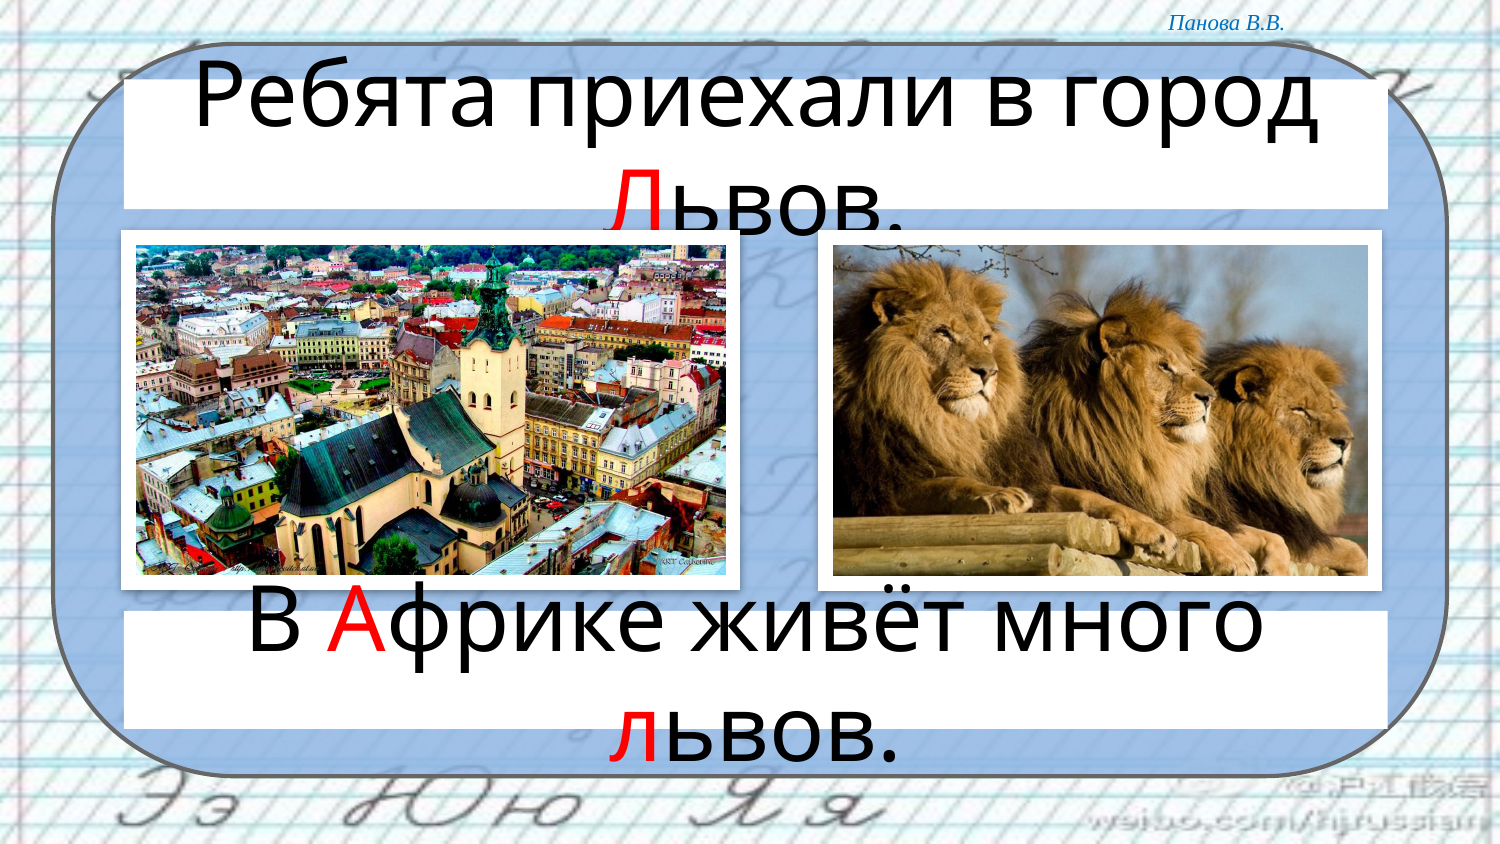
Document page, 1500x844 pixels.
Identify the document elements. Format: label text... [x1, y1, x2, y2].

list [135, 244, 726, 576]
title Ребята приехали в город Львов. [123, 79, 1388, 210]
text_box В Африке живёт много львов. [123, 610, 1388, 729]
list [832, 244, 1369, 577]
